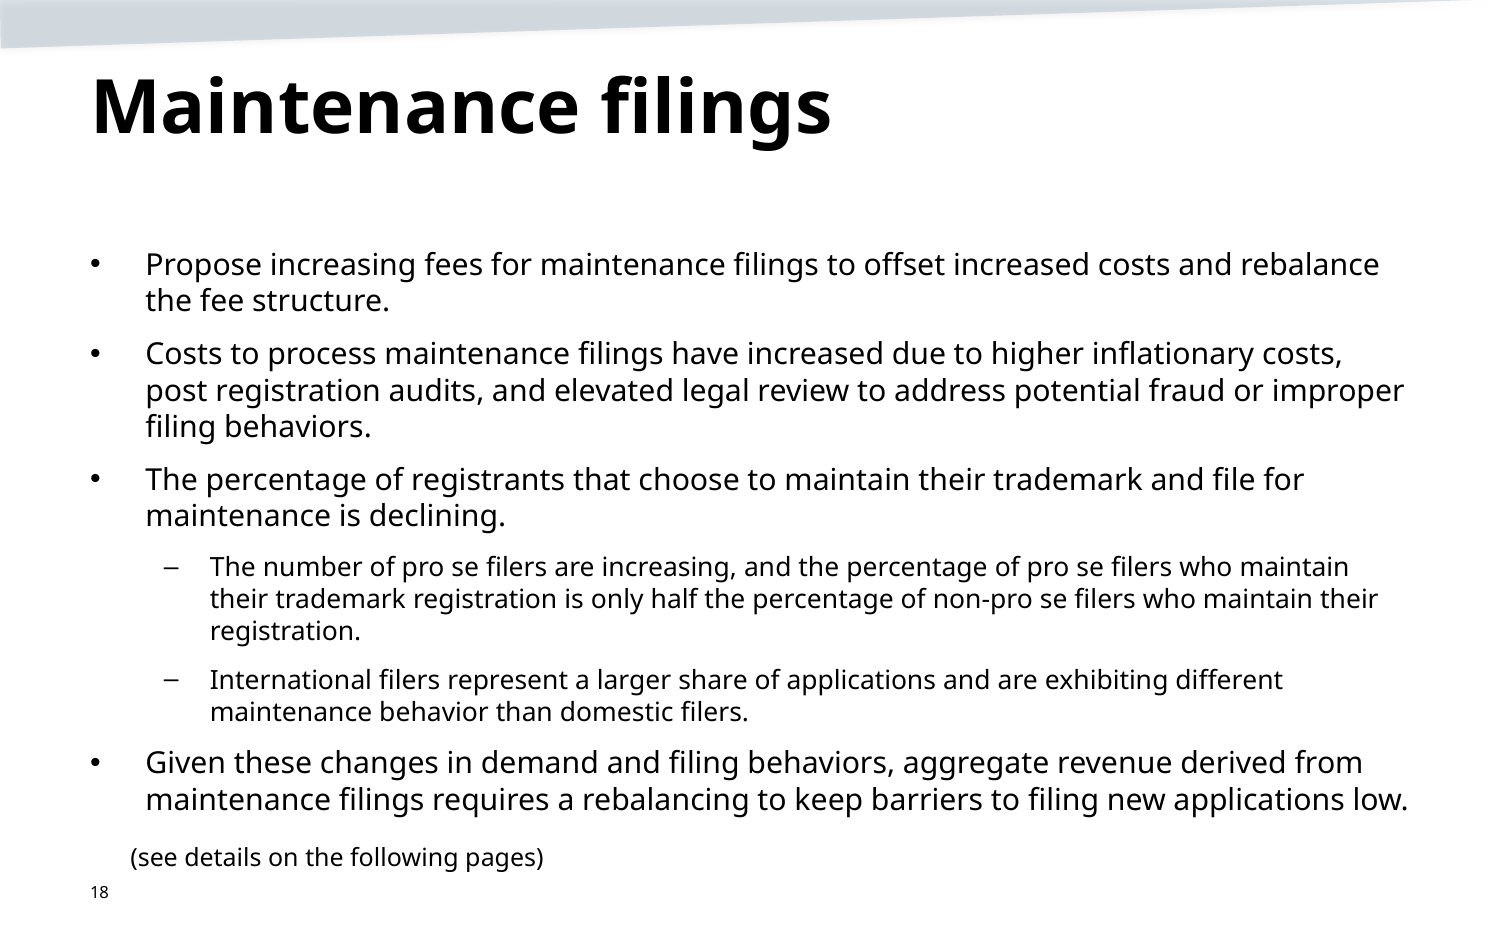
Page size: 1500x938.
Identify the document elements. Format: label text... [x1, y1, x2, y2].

list Propose increasing fees for maintenance filings to offset increased costs and rebalance the fee structure. Costs to process maintenance filings have increased due to higher inflationary costs, post registration audits, and elevated legal review to address potential fraud or improper filing behaviors. The percentage of registrants that choose to maintain their trademark and file for maintenance is declining. The number of pro se filers are increasing, and the percentage of pro se filers who maintain their trademark registration is only half the percentage of non-pro se filers who maintain their registration. International filers represent a larger share of applications and are exhibiting different maintenance behavior than domestic filers. Given these changes in demand and filing behaviors, aggregate revenue derived from maintenance filings requires a rebalancing to keep barriers to filing new applications low. [75, 237, 1425, 859]
slide_number 18 [75, 868, 413, 919]
title Maintenance filings [75, 50, 1425, 207]
text_box (see details on the following pages) [115, 833, 560, 879]
